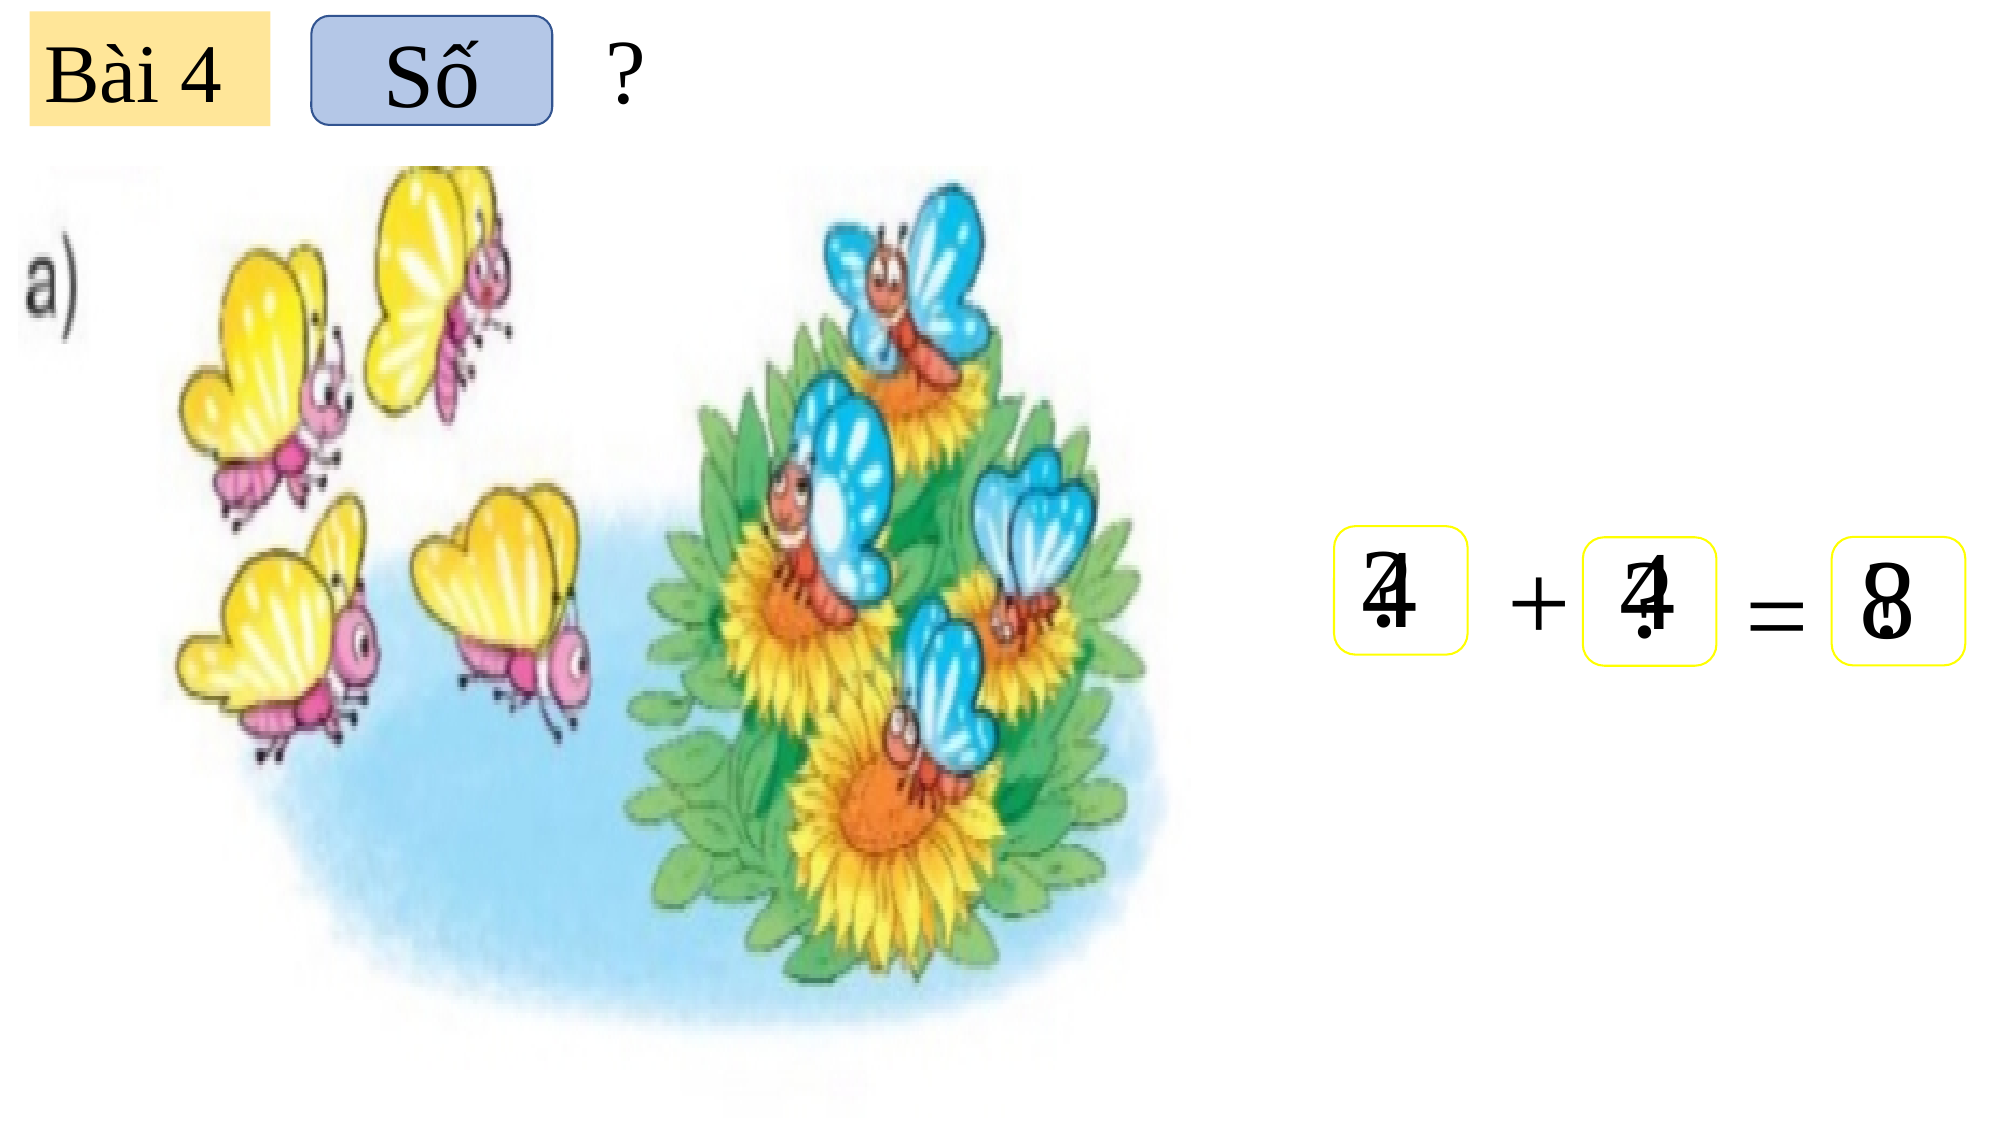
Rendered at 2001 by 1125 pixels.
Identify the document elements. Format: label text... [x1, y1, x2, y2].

picture [18, 166, 1314, 1119]
text_box ? [1849, 518, 1979, 668]
text_box [1830, 537, 1844, 665]
text_box ? [590, 4, 753, 130]
text_box [1581, 536, 1607, 667]
text_box [1332, 527, 1346, 654]
text_box ? [1607, 518, 1737, 668]
text_box = [1730, 534, 1860, 685]
text_box Bài 4 [29, 11, 271, 127]
text_box Số [310, 14, 554, 126]
text_box + [1493, 521, 1623, 672]
text_box 4 [1604, 509, 1735, 660]
text_box 4 [1346, 507, 1476, 658]
text_box 8 [1844, 519, 1975, 669]
